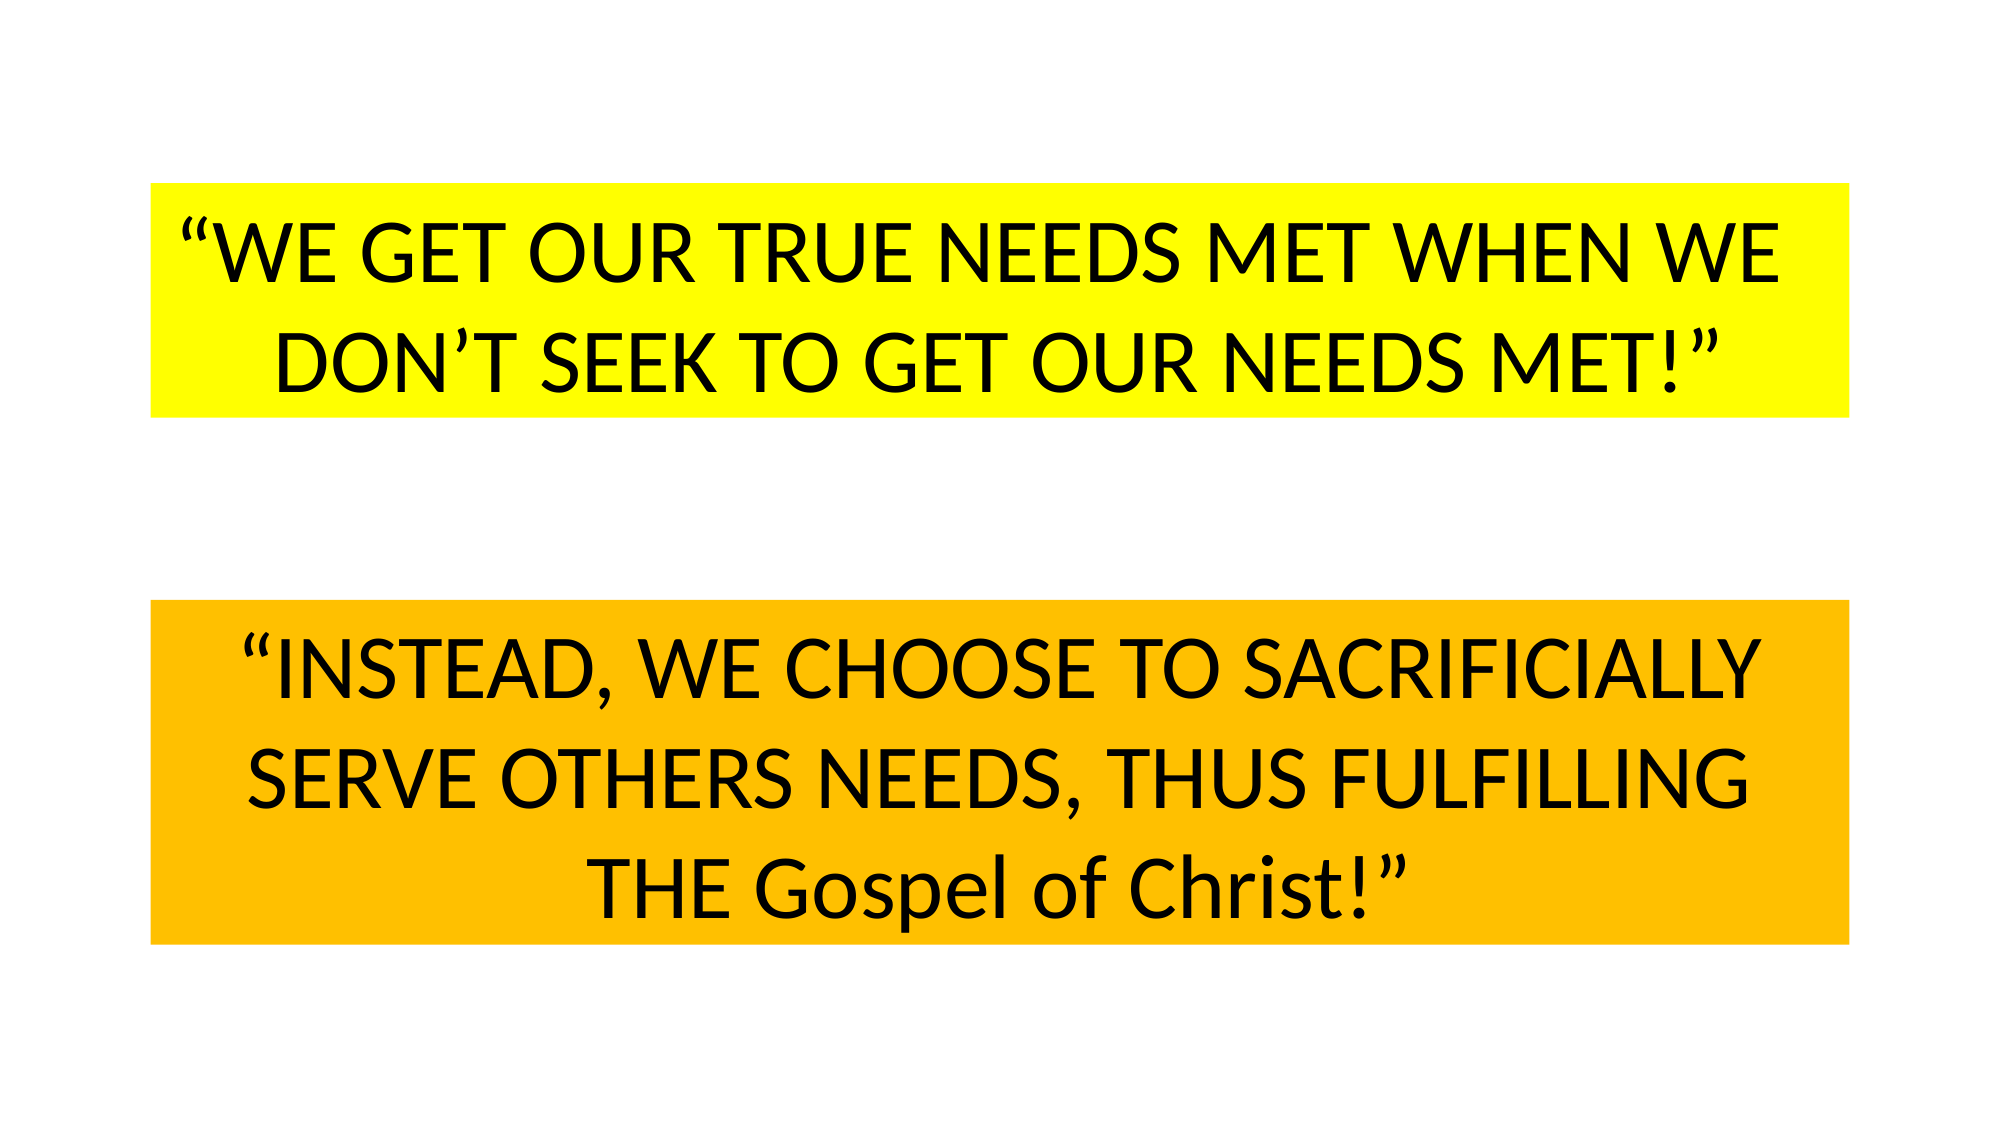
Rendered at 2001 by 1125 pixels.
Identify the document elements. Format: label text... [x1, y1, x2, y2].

text_box “INSTEAD, WE CHOOSE TO SACRIFICIALLY SERVE OTHERS NEEDS, THUS FULFILLING THE Gospel of Christ!” [150, 599, 1850, 945]
text_box “WE GET OUR TRUE NEEDS MET WHEN WE DON’T SEEK TO GET OUR NEEDS MET!” [150, 183, 1850, 418]
